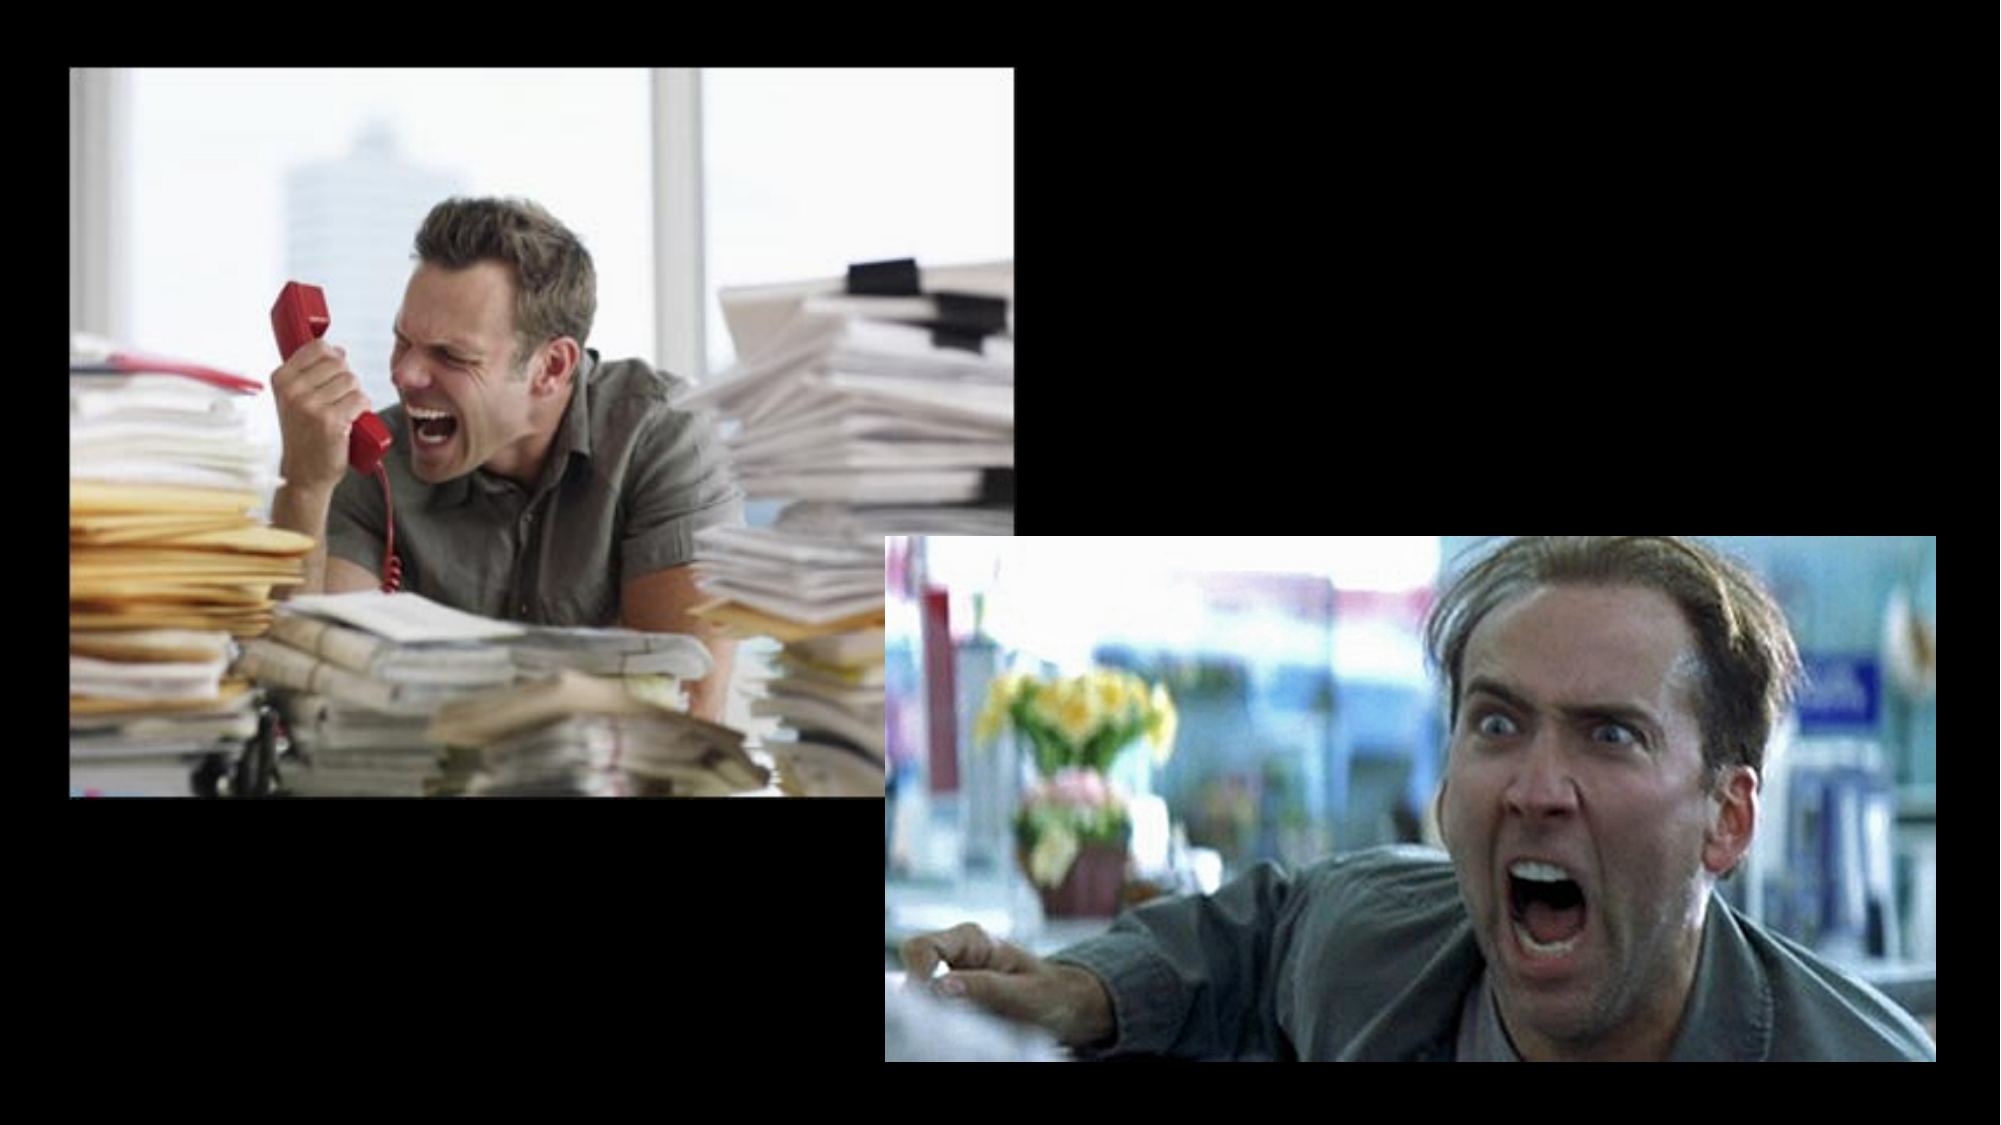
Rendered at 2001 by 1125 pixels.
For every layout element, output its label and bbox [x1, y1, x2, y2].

picture [67, 66, 1936, 1062]
